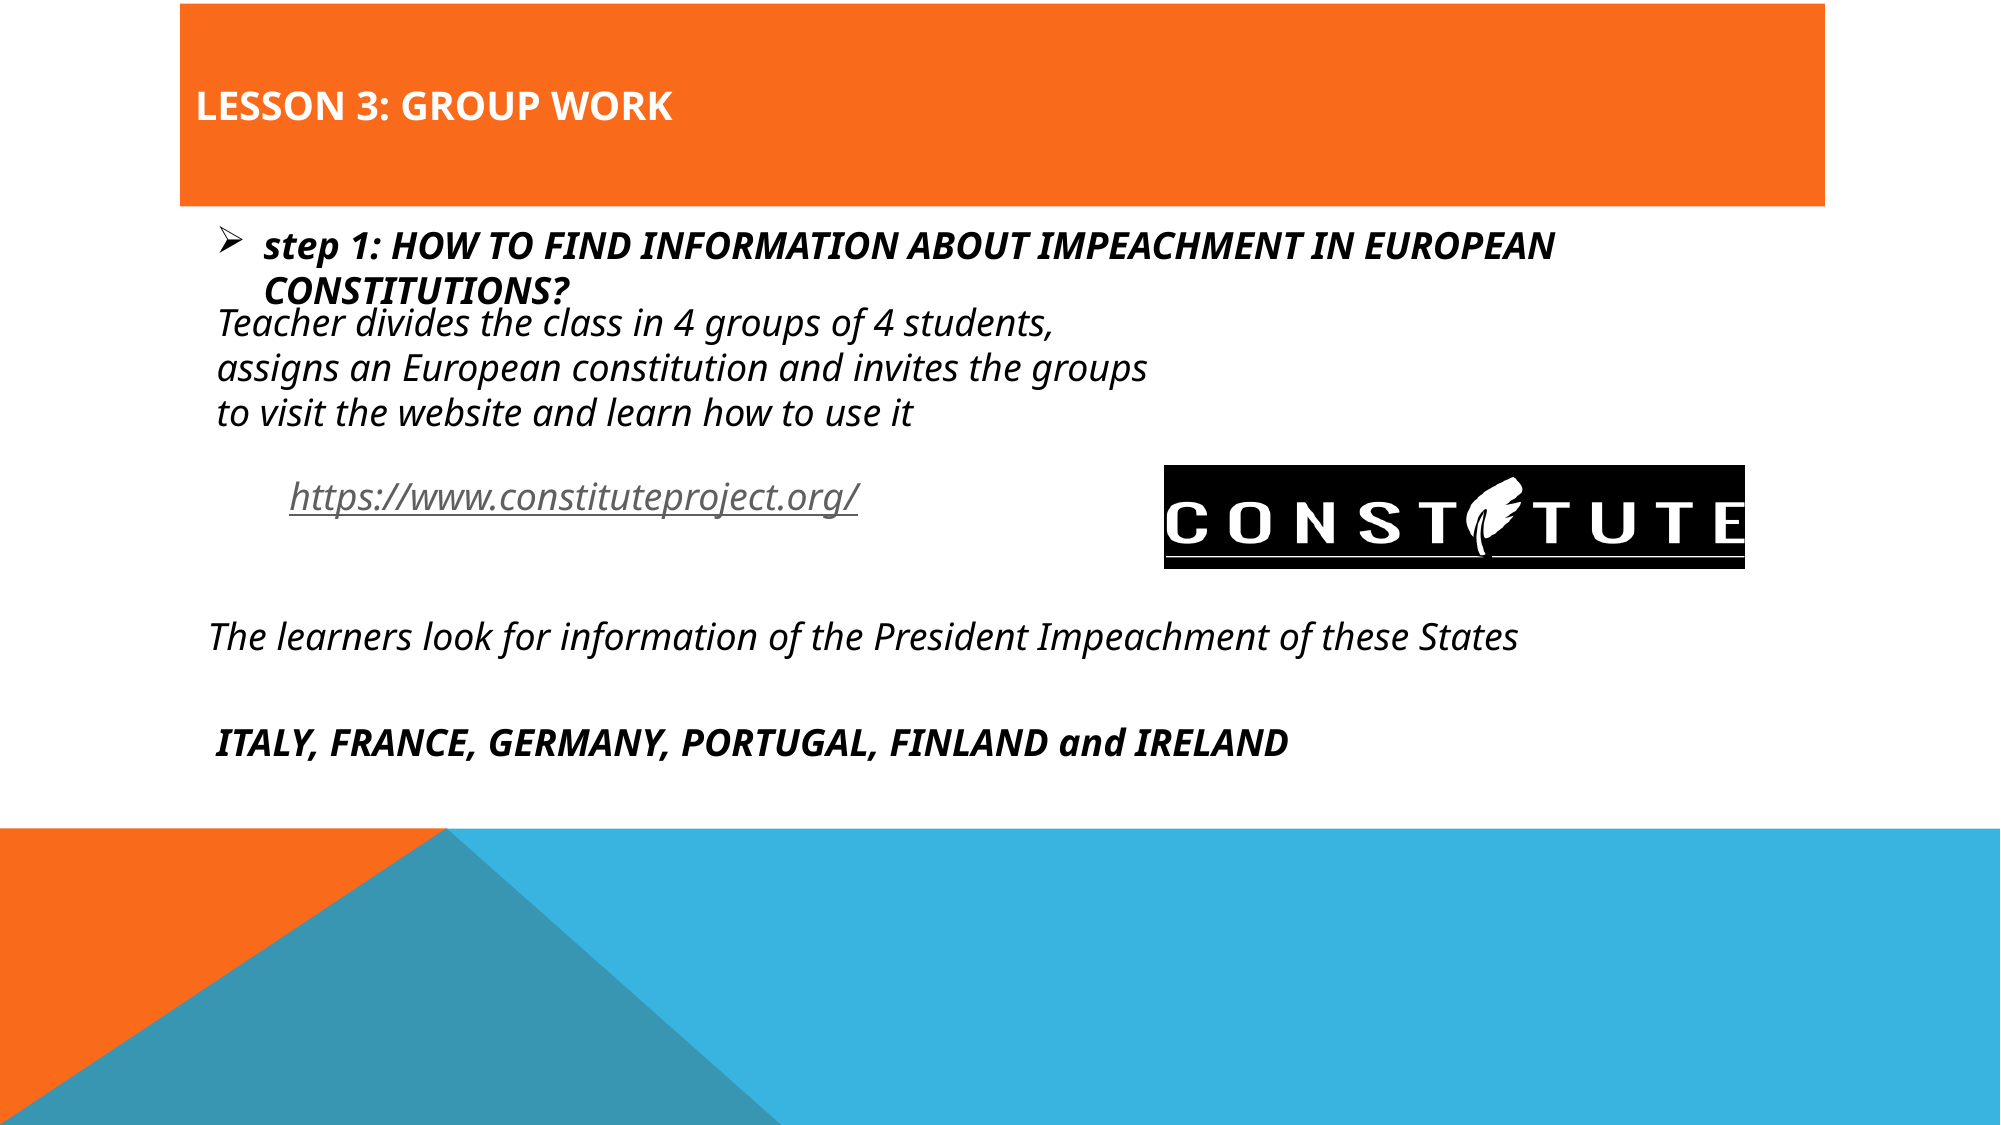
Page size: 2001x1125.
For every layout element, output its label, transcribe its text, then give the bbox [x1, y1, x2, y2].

text_box ITALY, FRANCE, GERMANY, PORTUGAL, FINLAND and IRELAND [201, 711, 1802, 817]
picture [1164, 465, 1745, 569]
text_box Teacher divides the class in 4 groups of 4 students, assigns an European constitution and invites the groups to visit the website and learn how to use it [201, 291, 1199, 442]
text_box https://www.constituteproject.org/ [274, 465, 1075, 532]
title LESSON 3: GROUP WORK [180, 3, 1825, 207]
text_box The learners look for information of the President Impeachment of these States [192, 605, 1793, 711]
text_box step 1: HOW TO FIND INFORMATION ABOUT IMPEACHMENT IN EUROPEAN CONSTITUTIONS? [201, 214, 1812, 365]
